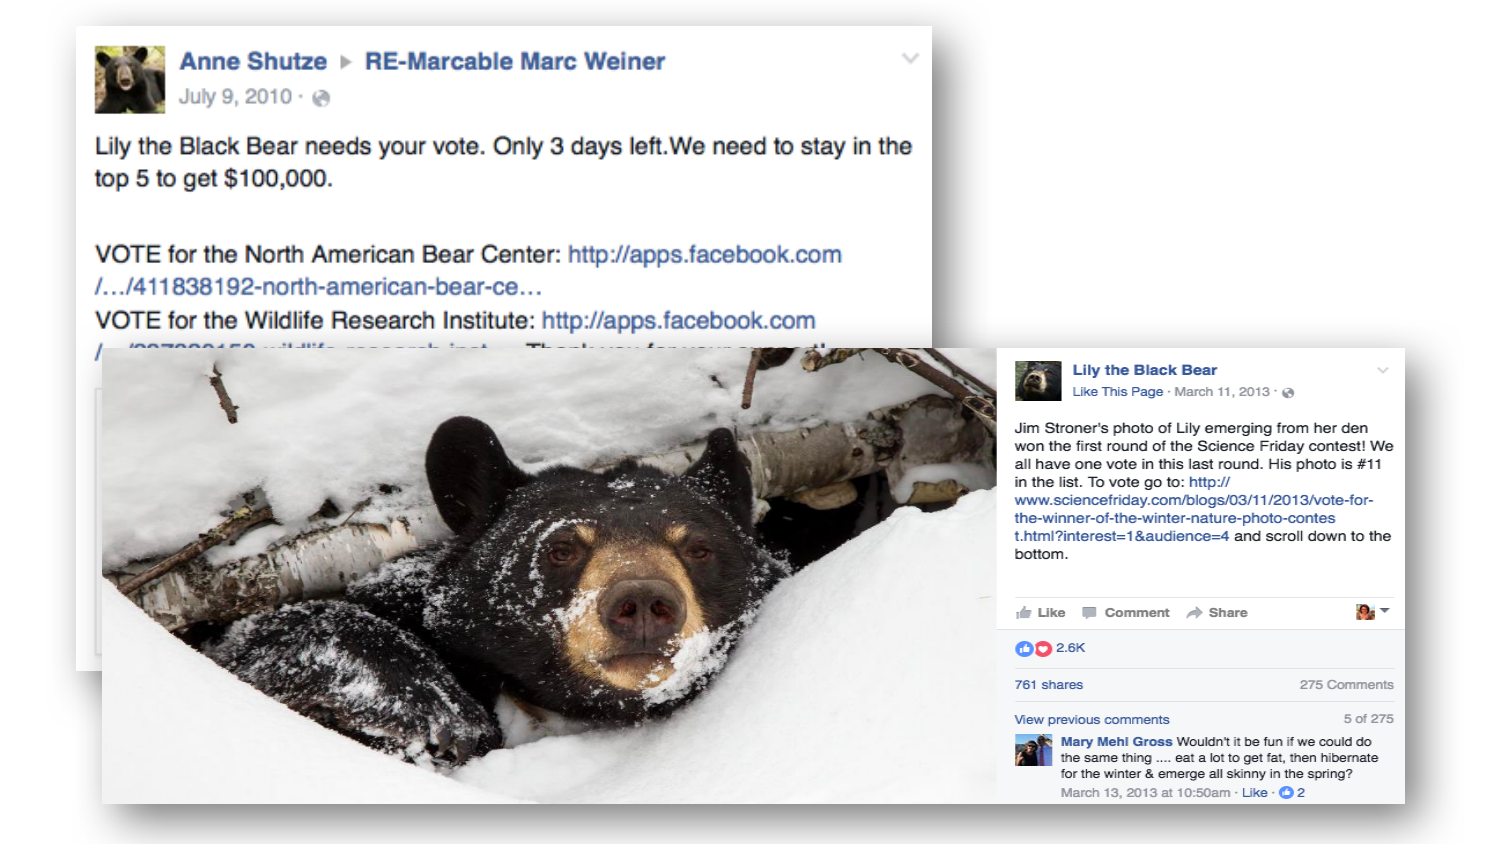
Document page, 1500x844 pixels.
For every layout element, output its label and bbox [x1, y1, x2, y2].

picture [76, 26, 1405, 804]
